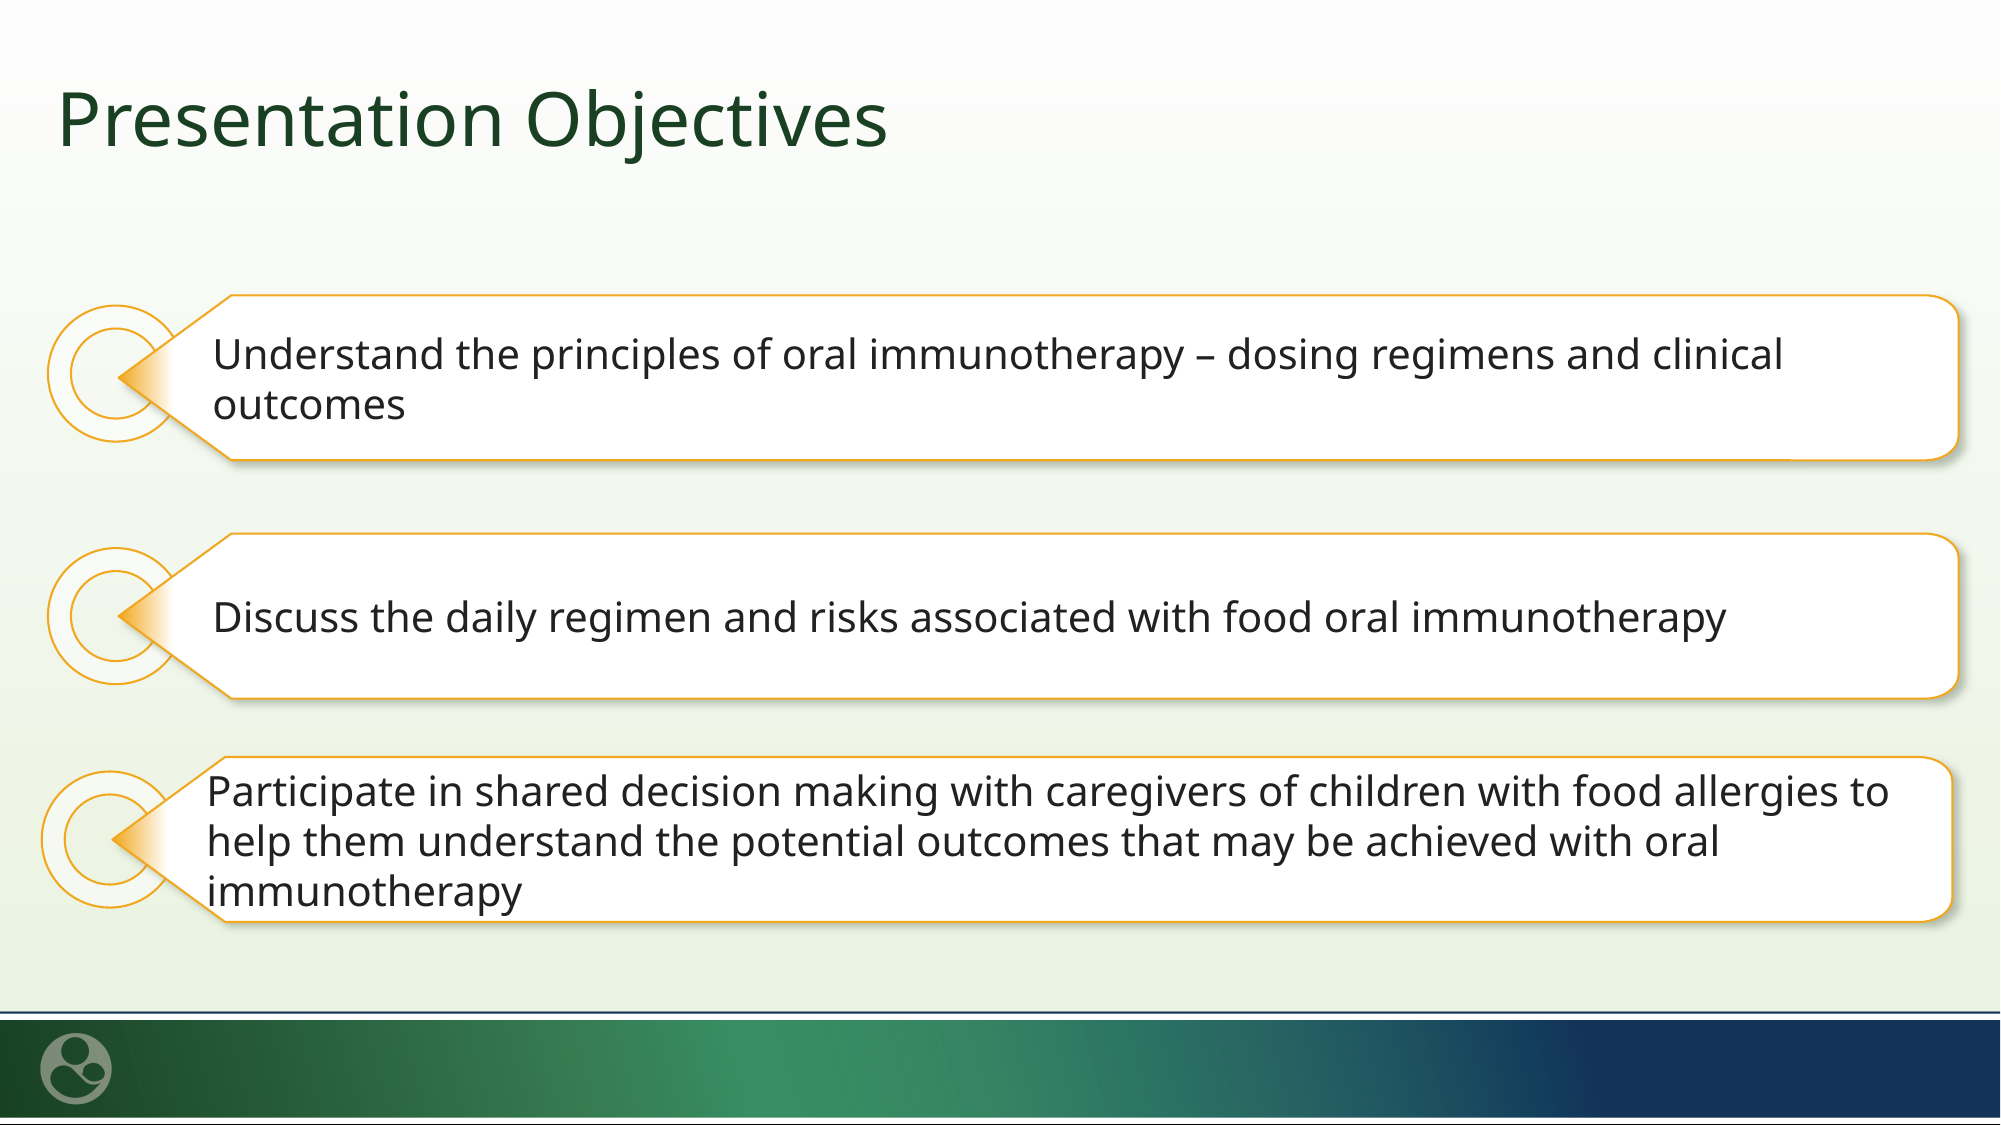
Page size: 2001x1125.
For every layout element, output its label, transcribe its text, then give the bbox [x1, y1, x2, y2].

text_box Discuss the daily regimen and risks associated with food oral immunotherapy [116, 531, 1961, 701]
text_box [45, 545, 172, 687]
text_box Understand the principles of oral immunotherapy – dosing regimens and clinical outcomes [116, 293, 1961, 463]
picture [0, 0, 2001, 1125]
title Presentation Objectives [41, 28, 1959, 217]
text_box [39, 769, 166, 910]
text_box Participate in shared decision making with caregivers of children with food allergies to help them understand the potential outcomes that may be achieved with oral immunotherapy [110, 754, 1955, 925]
text_box [45, 303, 174, 444]
